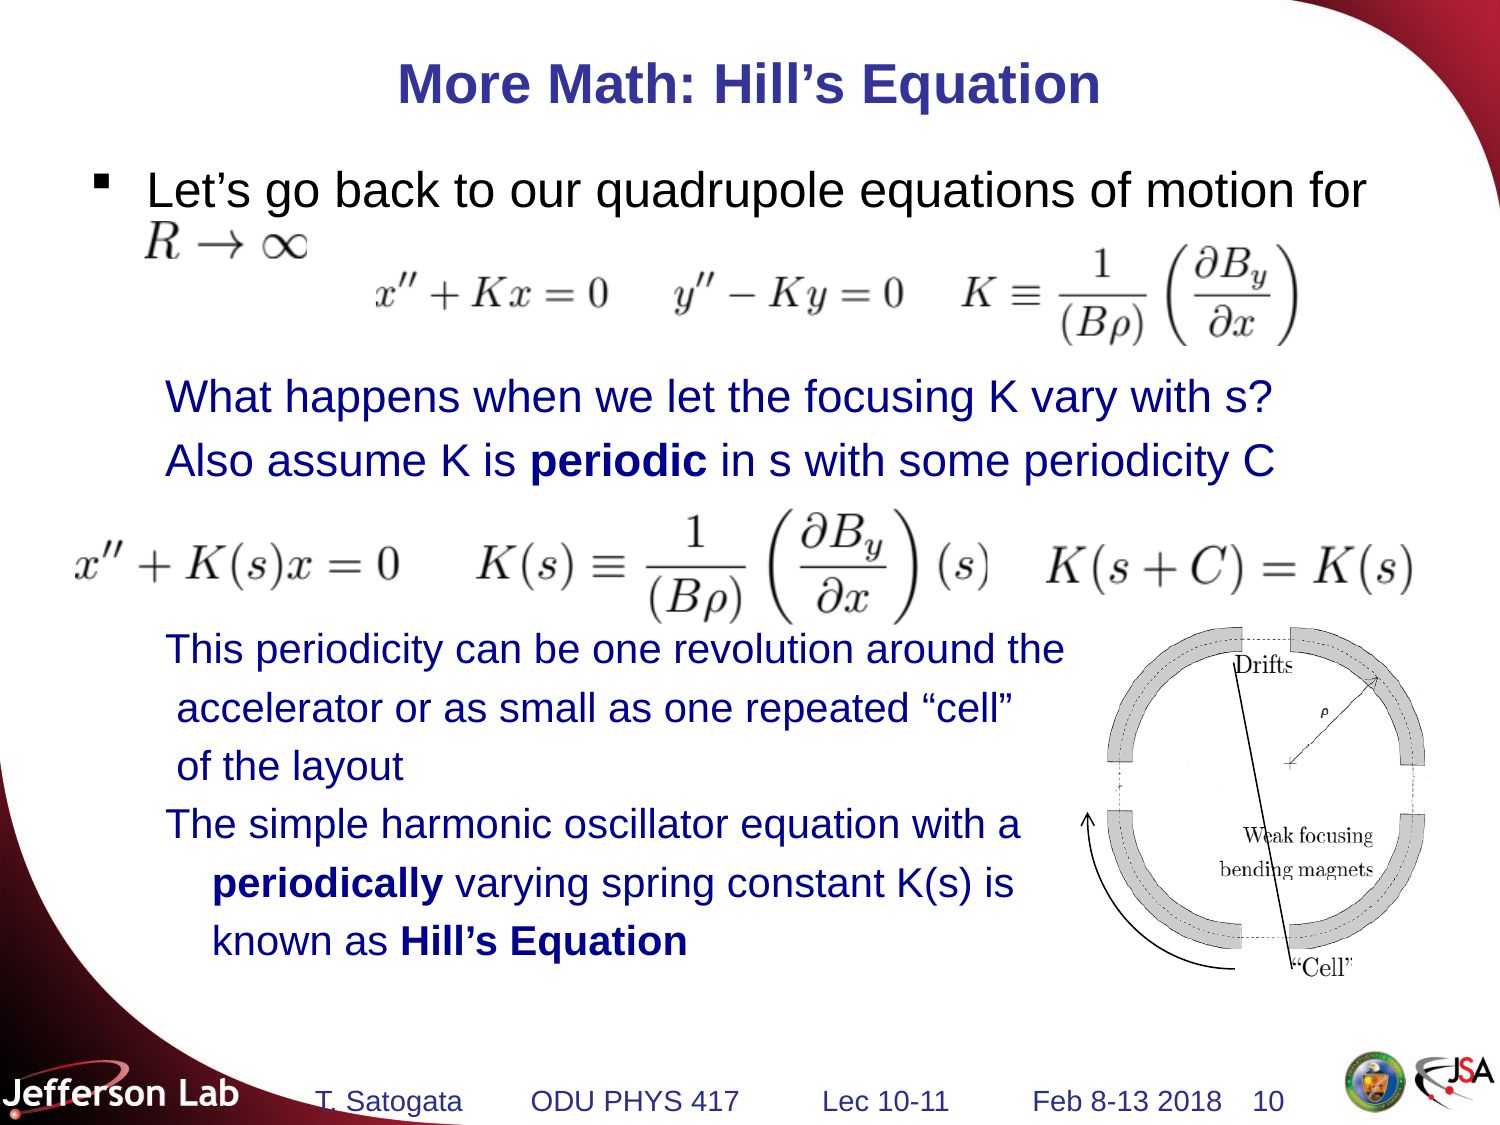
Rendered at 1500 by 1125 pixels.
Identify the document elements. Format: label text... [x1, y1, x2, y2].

picture [0, 0, 1500, 1125]
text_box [1087, 624, 1426, 977]
list Let’s go back to our quadrupole equations of motion for What happens when we let the focusing K vary with s? Also assume K is periodic in s with some periodicity C This periodicity can be one revolution around the accelerator or as small as one repeated “cell” of the layout The simple harmonic oscillator equation with a periodically varying spring constant K(s) is known as Hill’s Equation [75, 149, 1388, 1013]
title More Math: Hill’s Equation [112, 24, 1388, 138]
